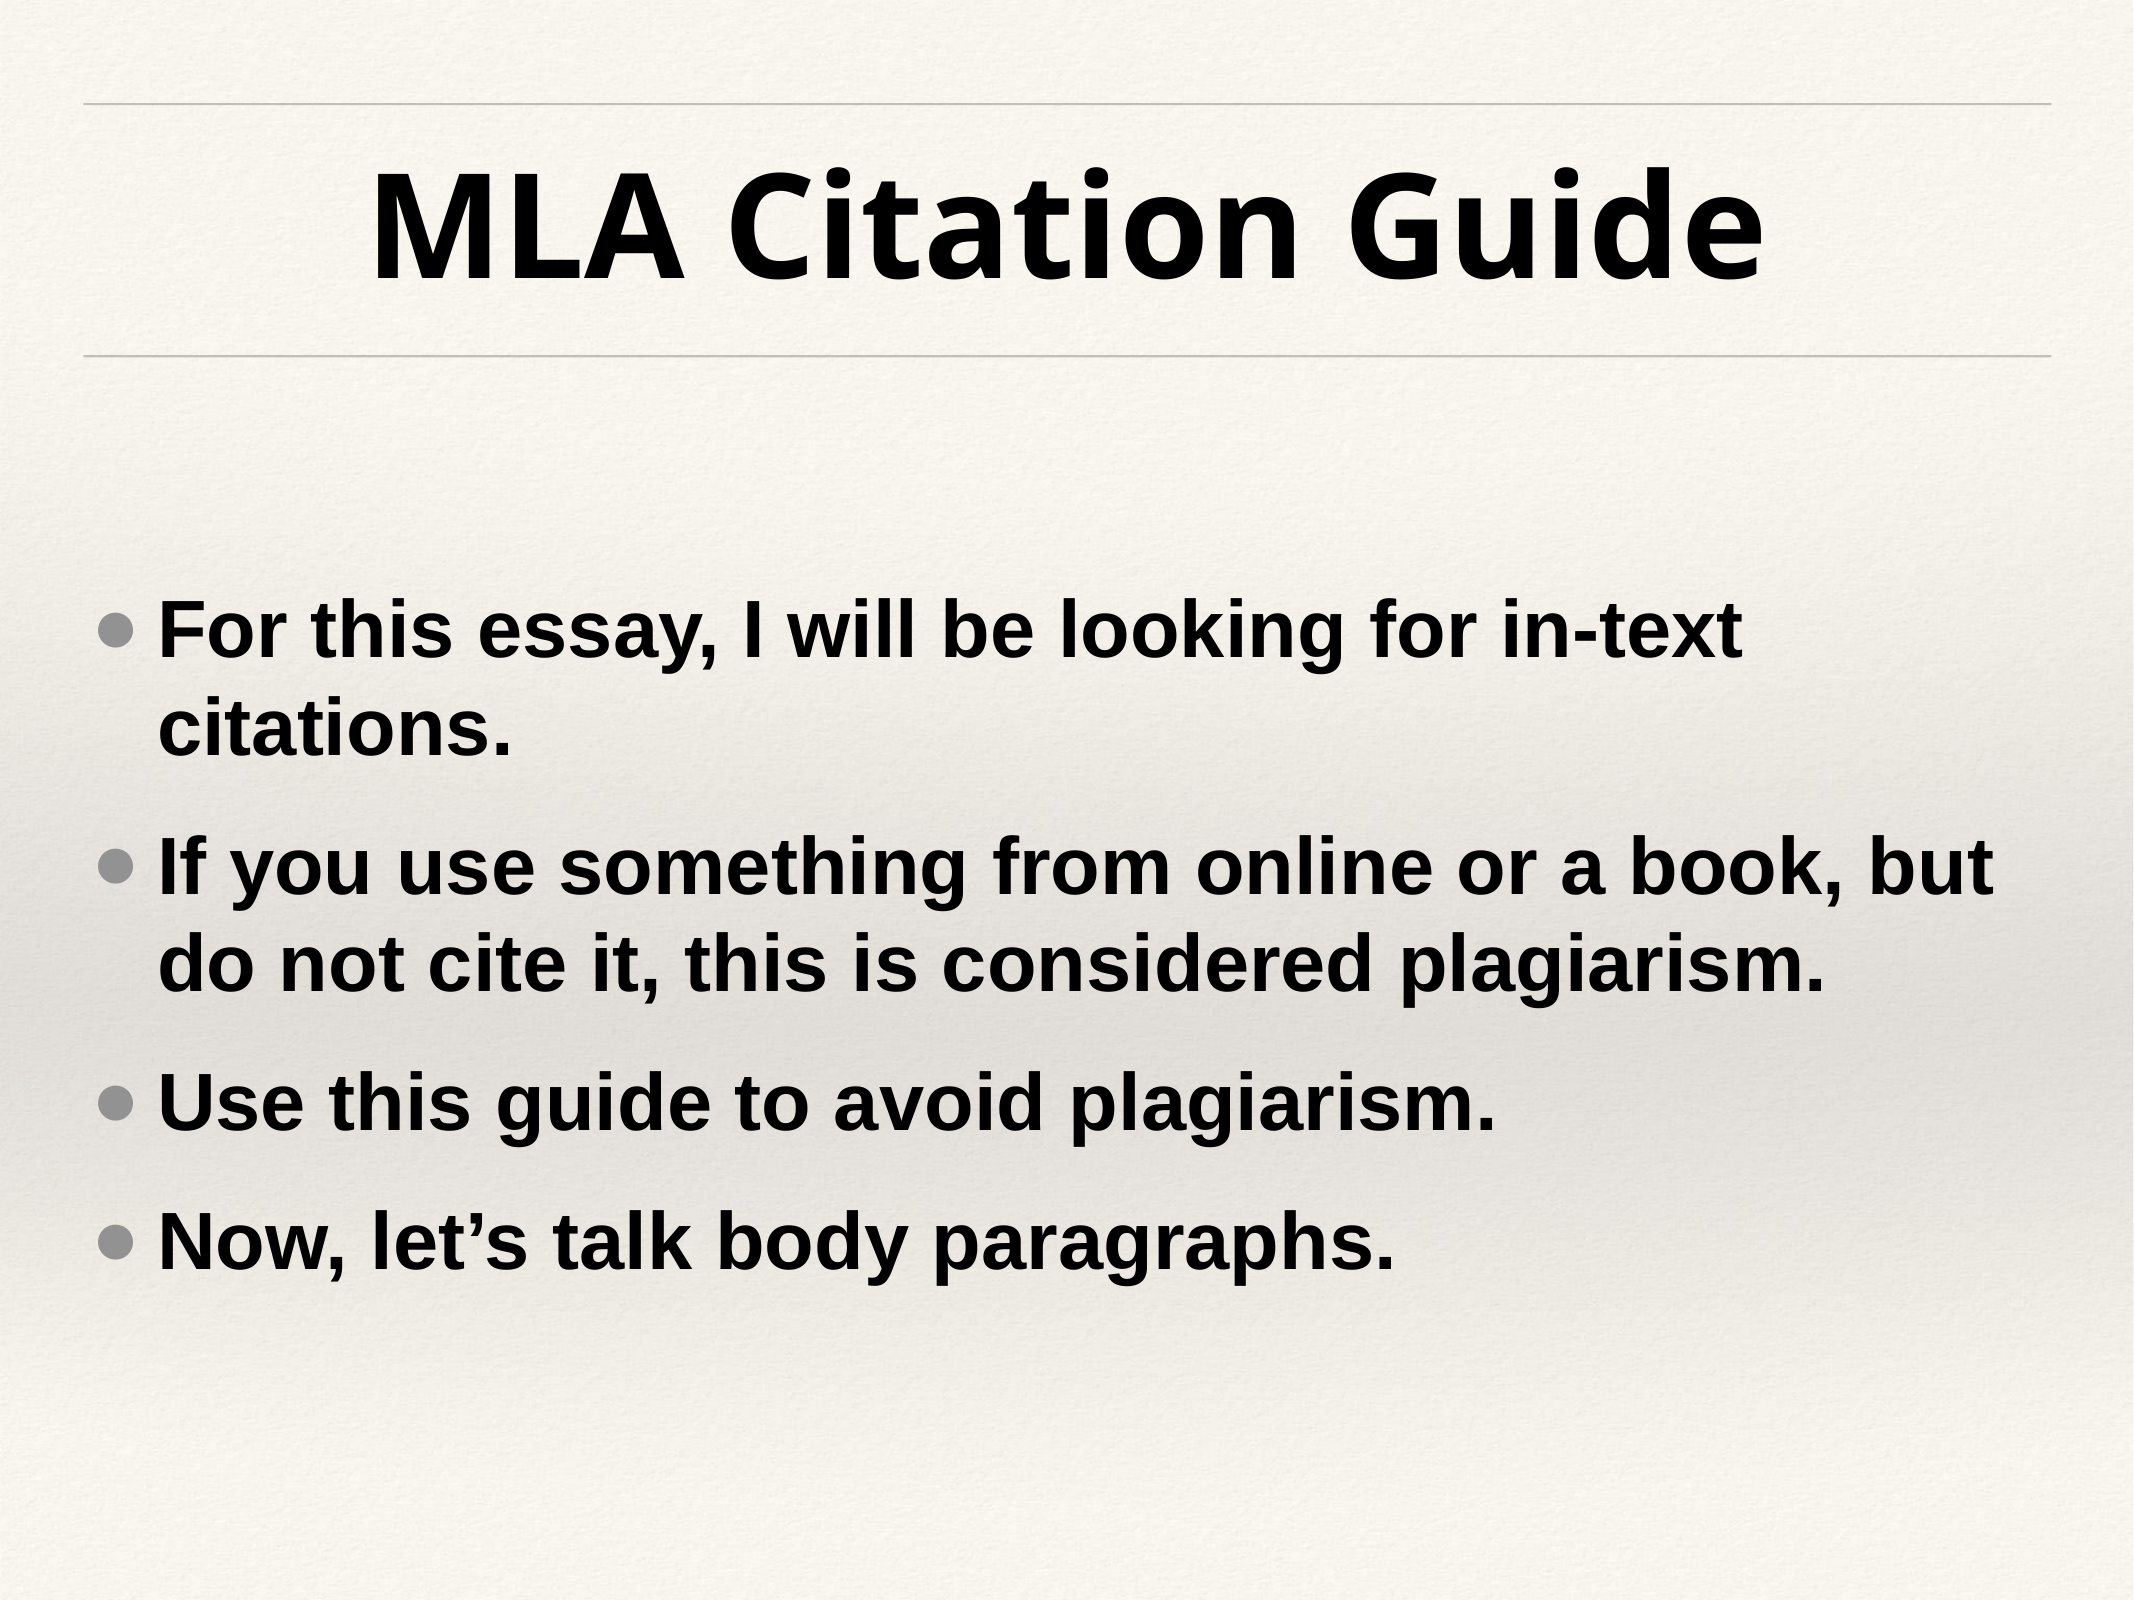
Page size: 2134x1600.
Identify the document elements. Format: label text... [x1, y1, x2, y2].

picture [0, 0, 2134, 1600]
title MLA Citation Guide [83, 131, 2050, 332]
list For this essay, I will be looking for in-text citations. If you use something from online or a book, but do not cite it, this is considered plagiarism. Use this guide to avoid plagiarism. Now, let’s talk body paragraphs. [83, 431, 2050, 1432]
